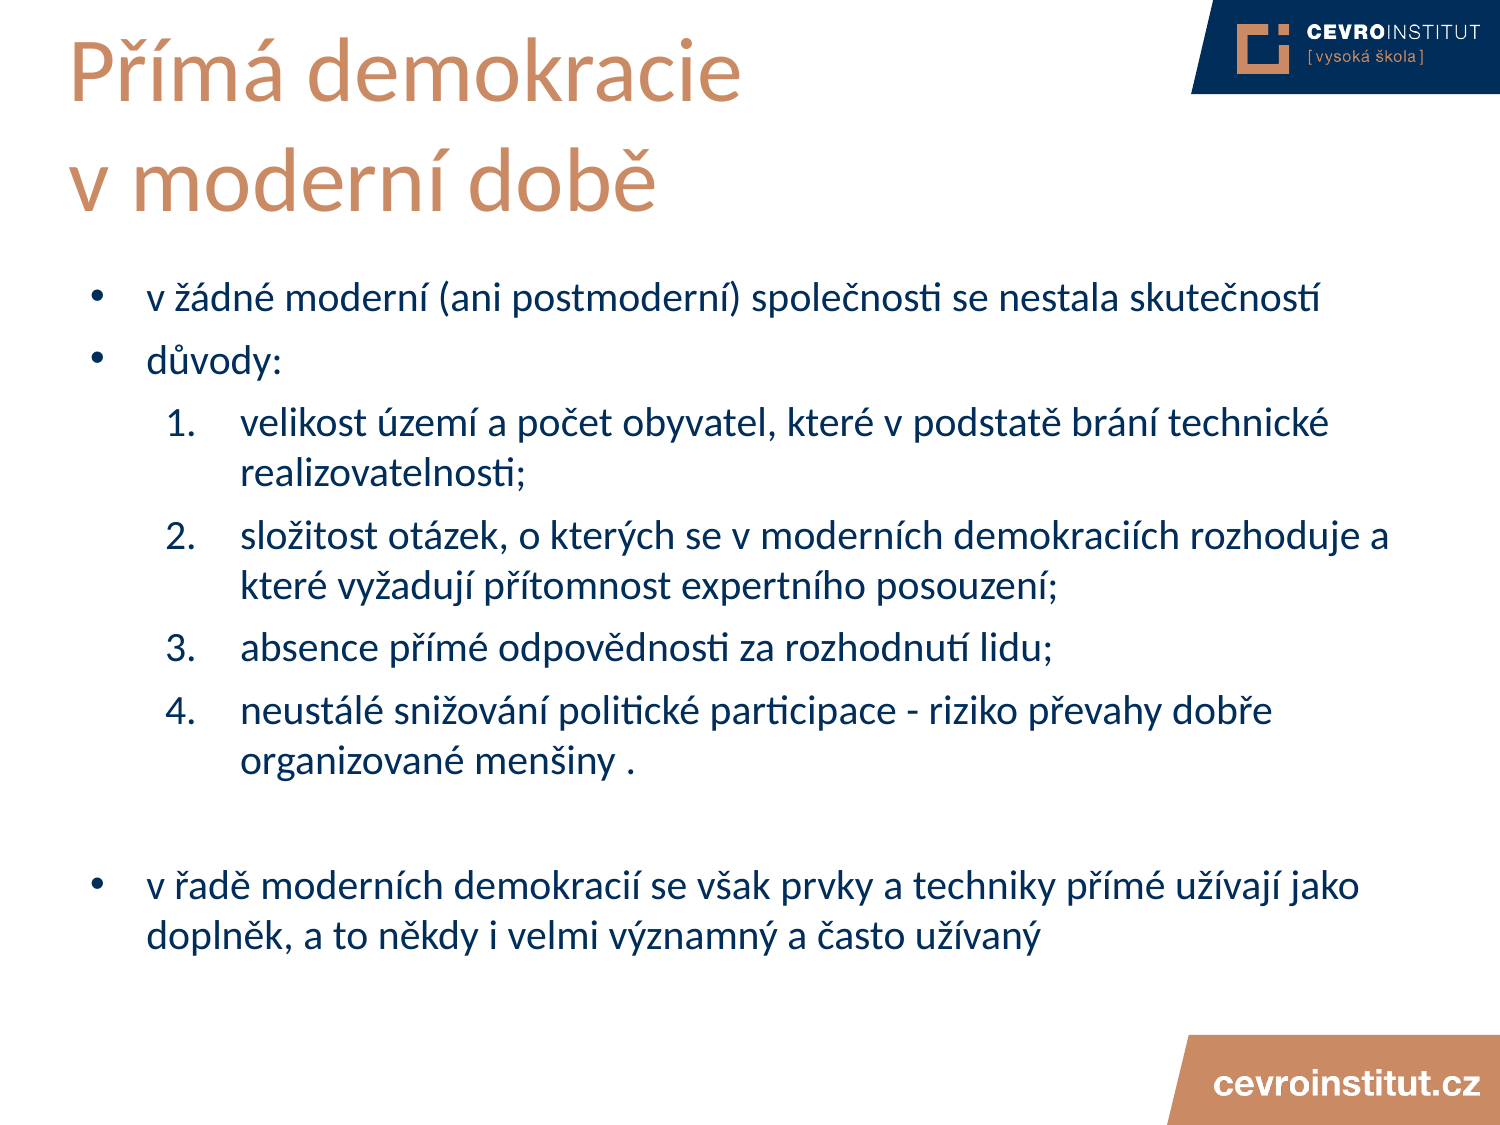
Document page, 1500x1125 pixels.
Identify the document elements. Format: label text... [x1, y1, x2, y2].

picture [1237, 24, 1480, 74]
title Přímá demokracie v moderní době [27, 55, 1413, 185]
picture [1214, 1069, 1480, 1096]
list v žádné moderní (ani postmoderní) společnosti se nestala skutečností důvody: velikost území a počet obyvatel, které v podstatě brání technické realizovatelnosti; složitost otázek, o kterých se v moderních demokraciích rozhoduje a které vyžadují přítomnost expertního posouzení; absence přímé odpovědnosti za rozhodnutí lidu; neustálé snižování politické participace - riziko převahy dobře organizované menšiny . v řadě moderních demokracií se však prvky a techniky přímé užívají jako doplněk, a to někdy i velmi významný a často užívaný [75, 262, 1444, 1030]
